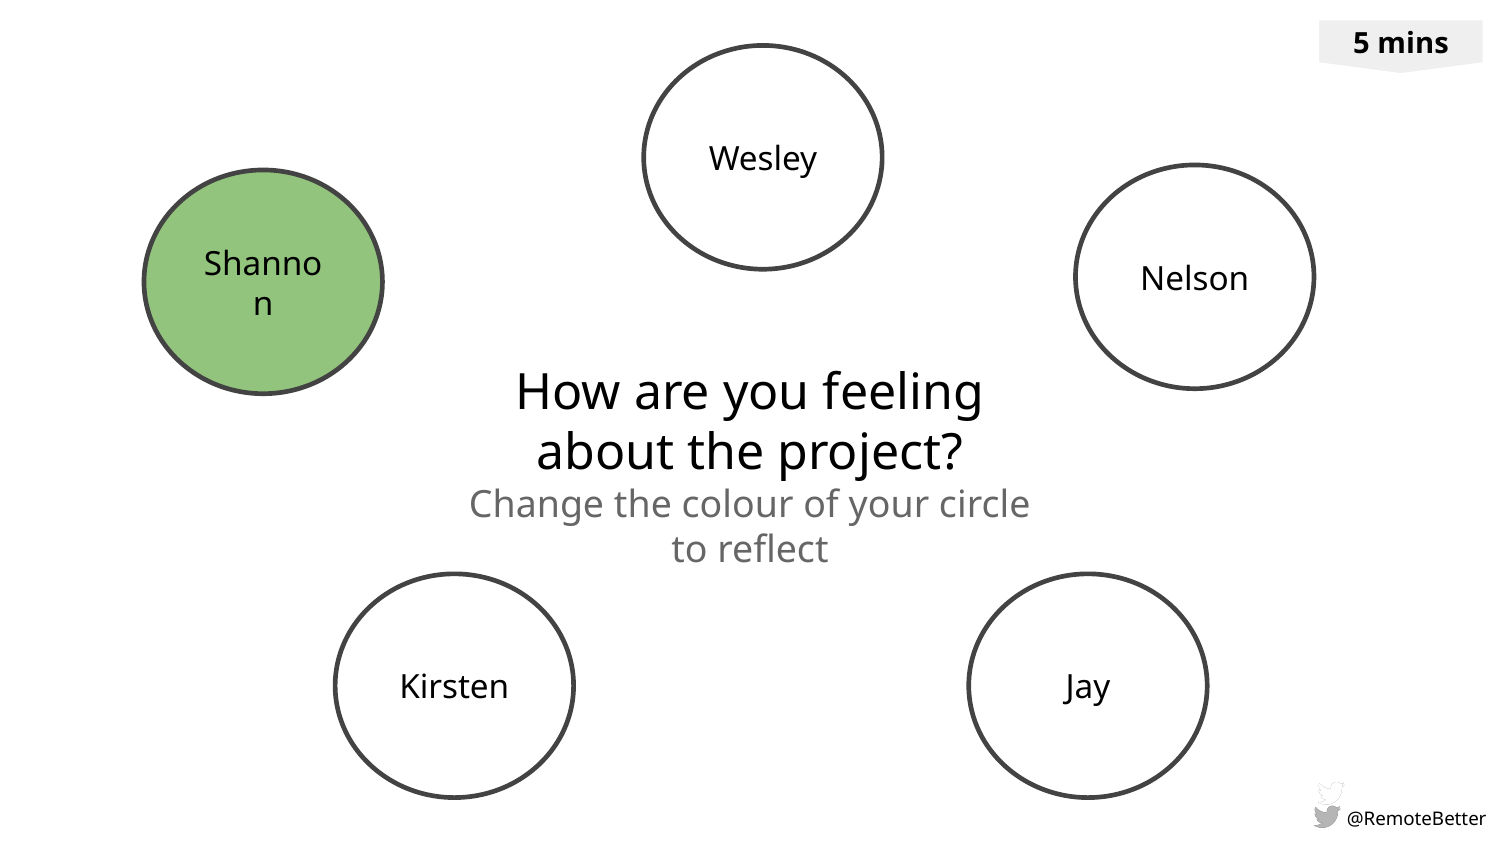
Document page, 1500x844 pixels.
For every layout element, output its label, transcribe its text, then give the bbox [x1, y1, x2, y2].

text_box Jay [968, 573, 1208, 798]
text_box How are you feeling about the project? Change the colour of your circle to reflect [445, 344, 1055, 592]
text_box Nelson [1075, 164, 1314, 389]
text_box Wesley [643, 45, 883, 270]
text_box 5 mins [1318, 19, 1484, 74]
picture [1307, 797, 1348, 838]
text_box Kirsten [335, 573, 574, 798]
text_box Shannon [143, 169, 383, 394]
